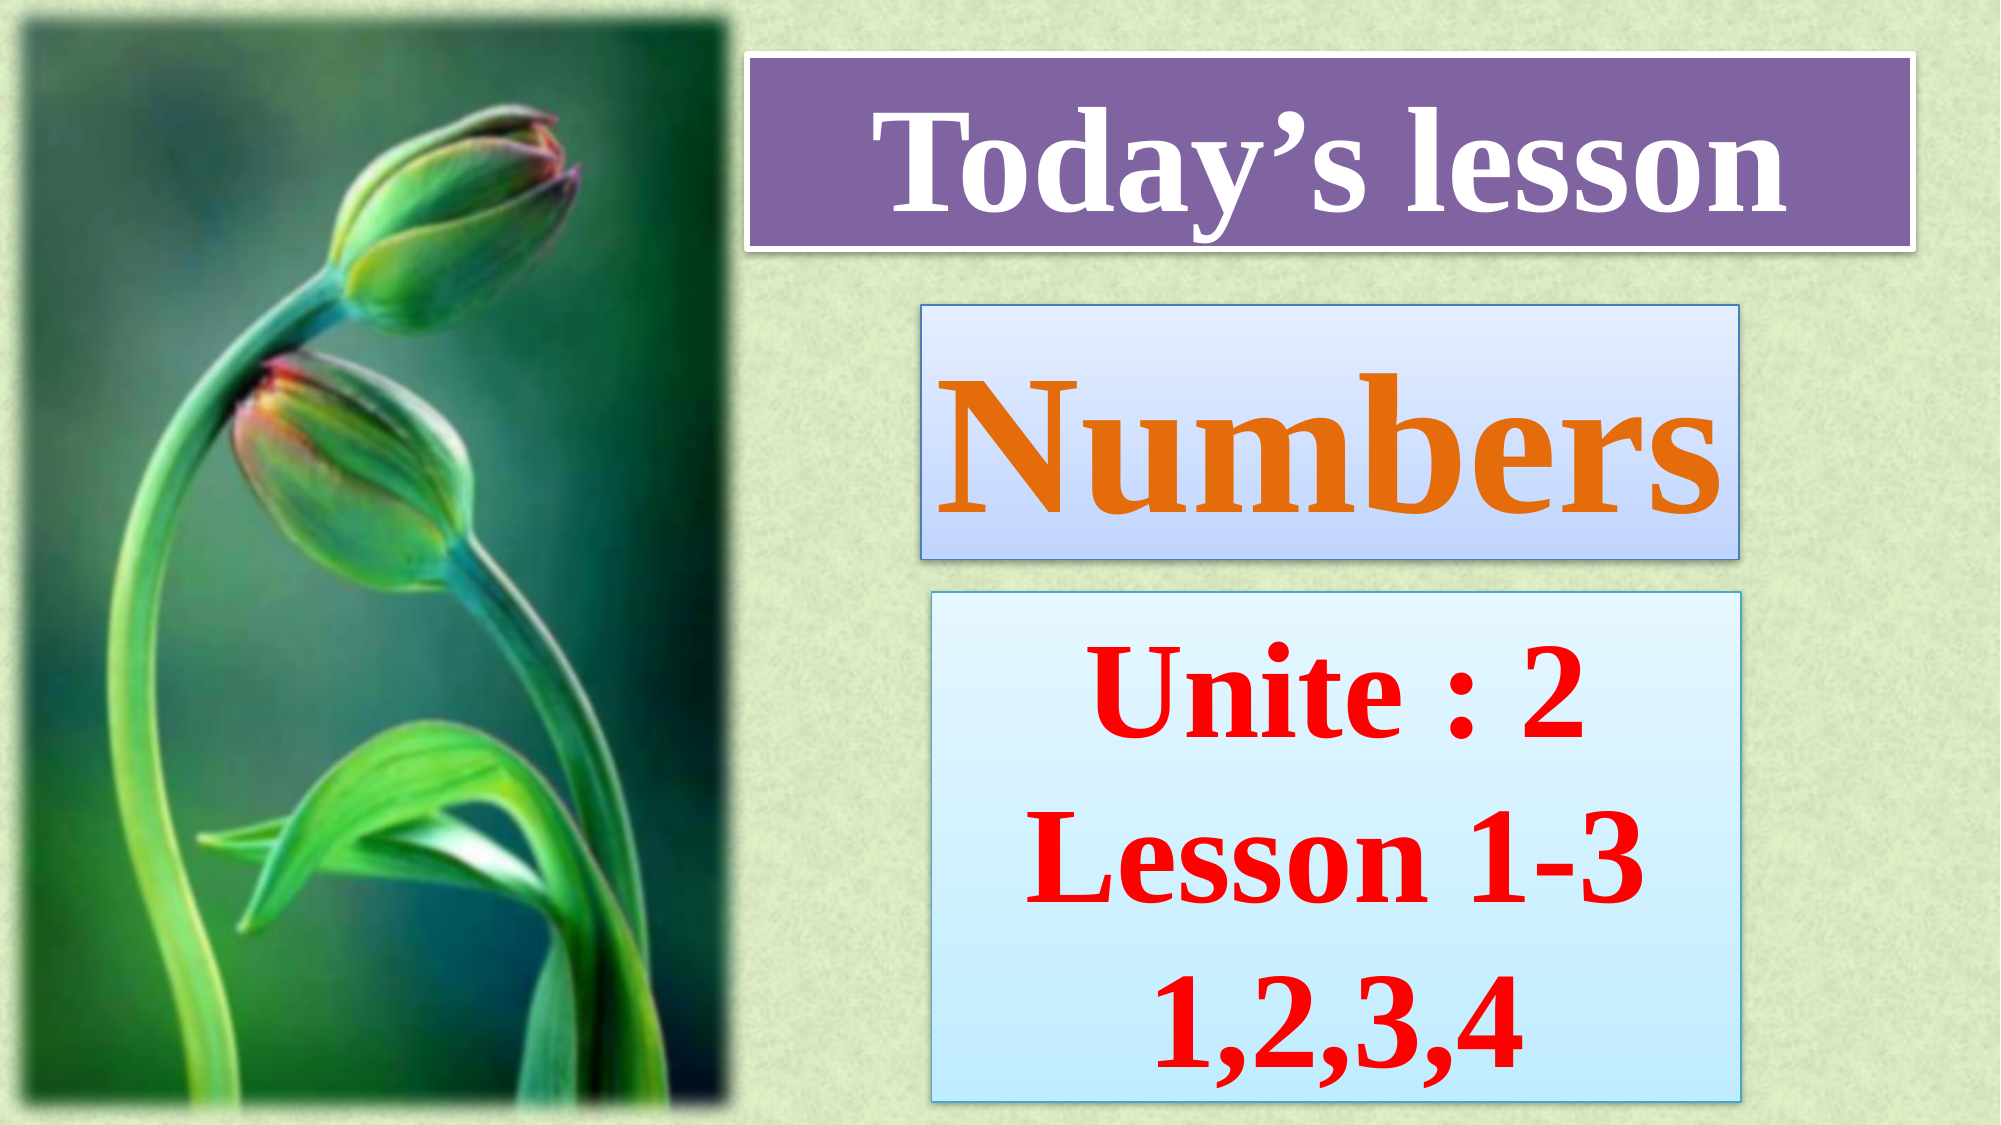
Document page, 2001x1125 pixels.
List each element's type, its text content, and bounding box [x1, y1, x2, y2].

text_box Numbers [920, 304, 1740, 560]
text_box Unite : 2 Lesson 1-3 1,2,3,4 [931, 591, 1742, 1103]
picture [2, 0, 748, 1125]
text_box Today’s lesson [751, 51, 1916, 252]
